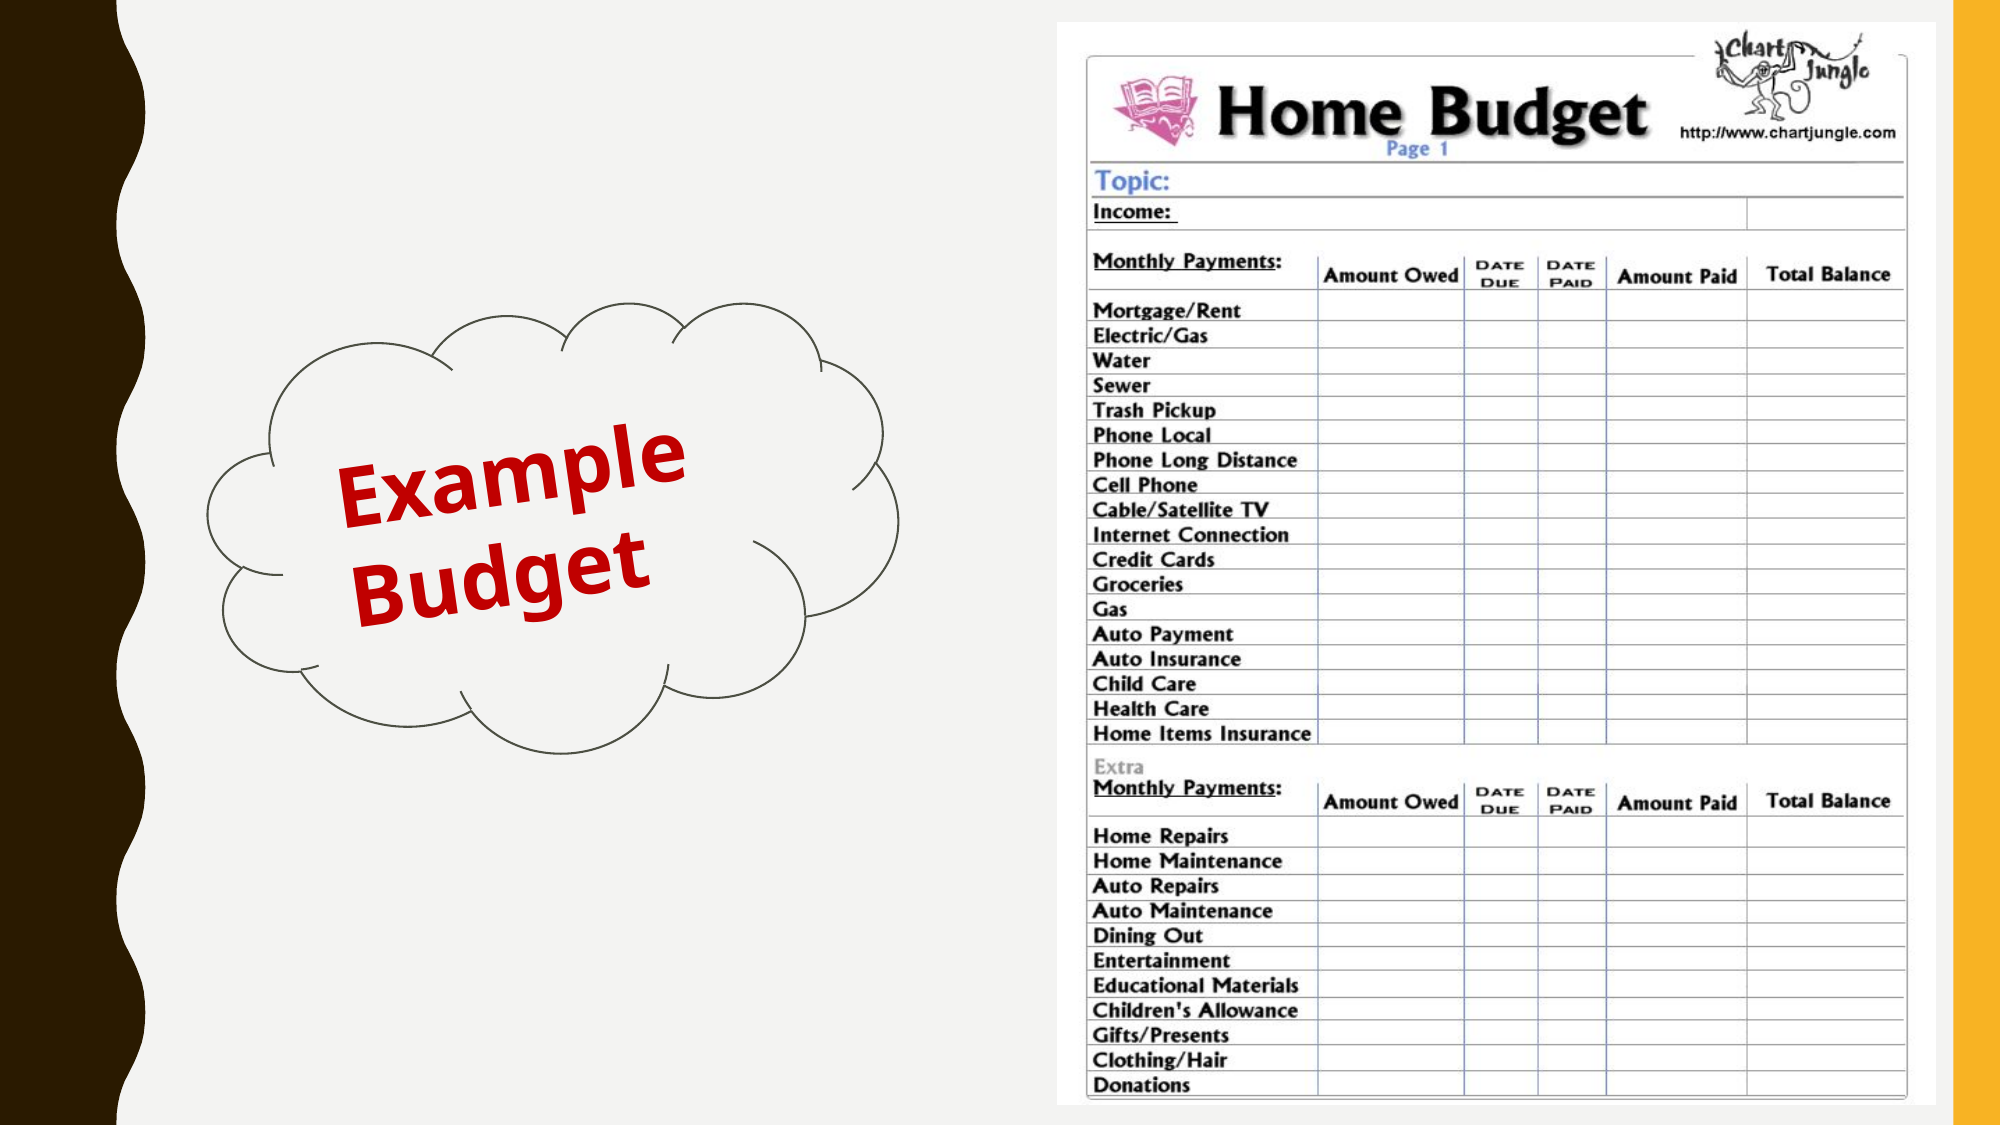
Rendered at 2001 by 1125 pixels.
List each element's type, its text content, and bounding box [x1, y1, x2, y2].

text_box [206, 302, 900, 755]
picture [1057, 22, 1936, 1105]
text_box Example Budget [313, 368, 848, 654]
